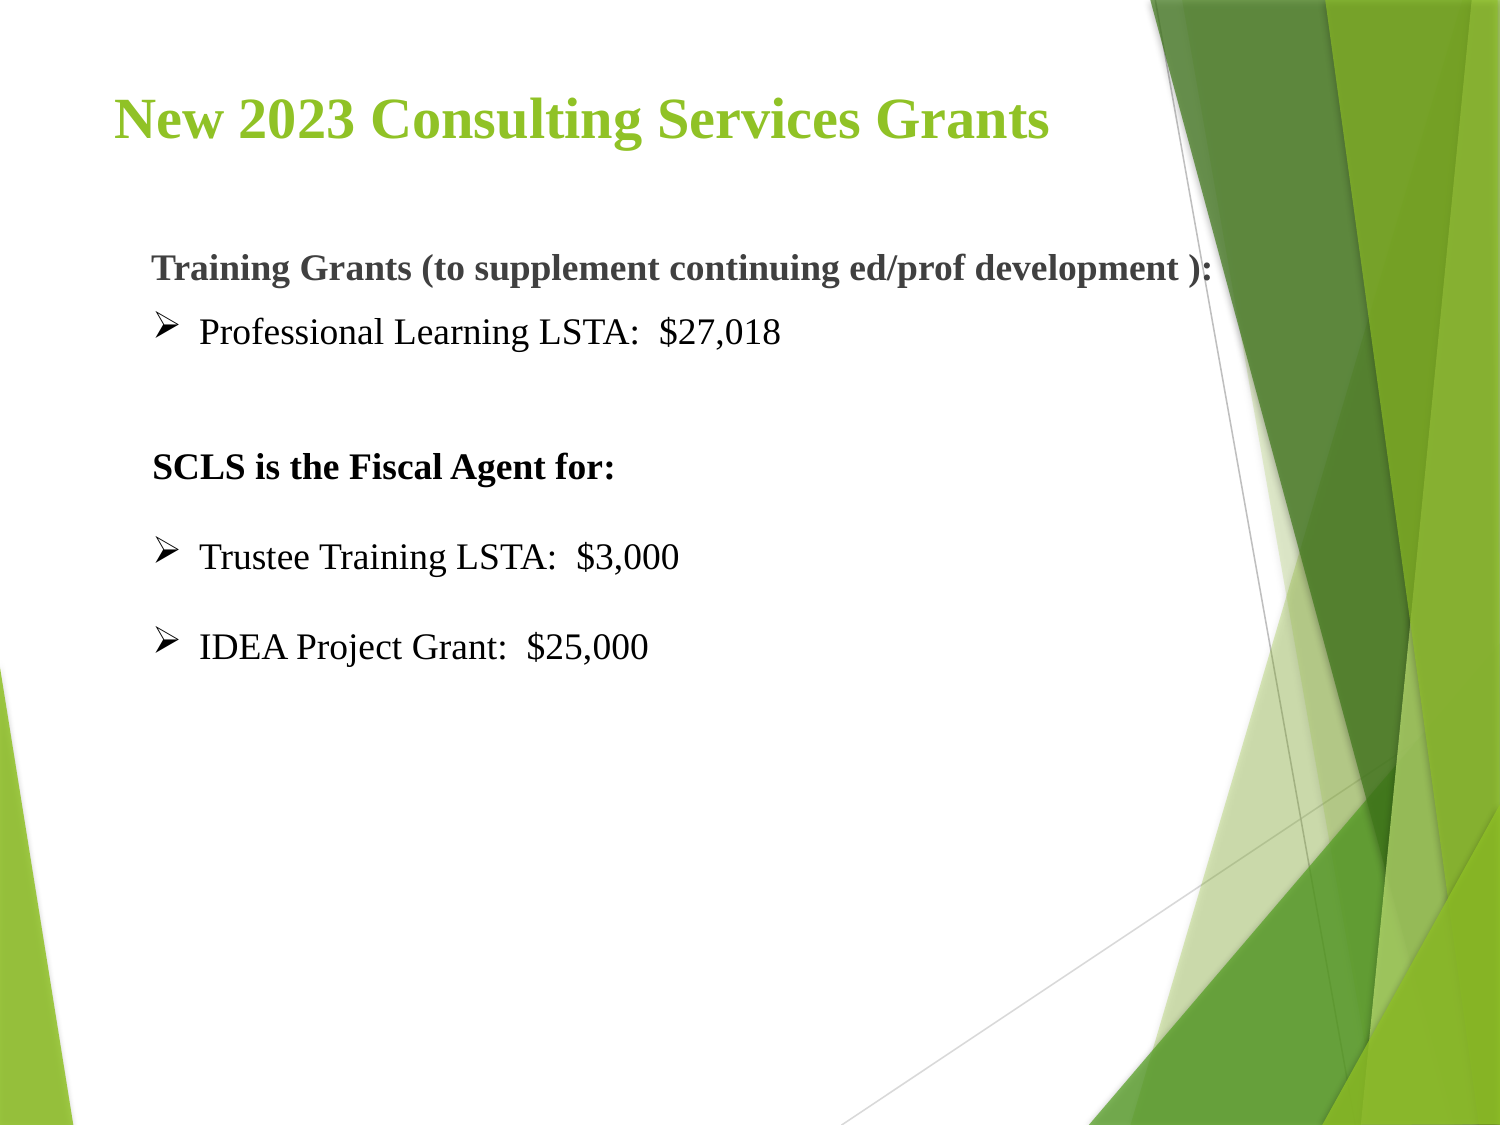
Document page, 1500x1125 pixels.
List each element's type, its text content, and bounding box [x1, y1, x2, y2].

list Training Grants (to supplement continuing ed/prof development ): [125, 174, 1425, 1075]
text_box New 2023 Consulting Services Grants [99, 73, 1138, 158]
text_box Professional Learning LSTA: $27,018 SCLS is the Fiscal Agent for: Trustee Training LSTA: $3,000 IDEA Project Grant: $25,000 [137, 299, 925, 720]
